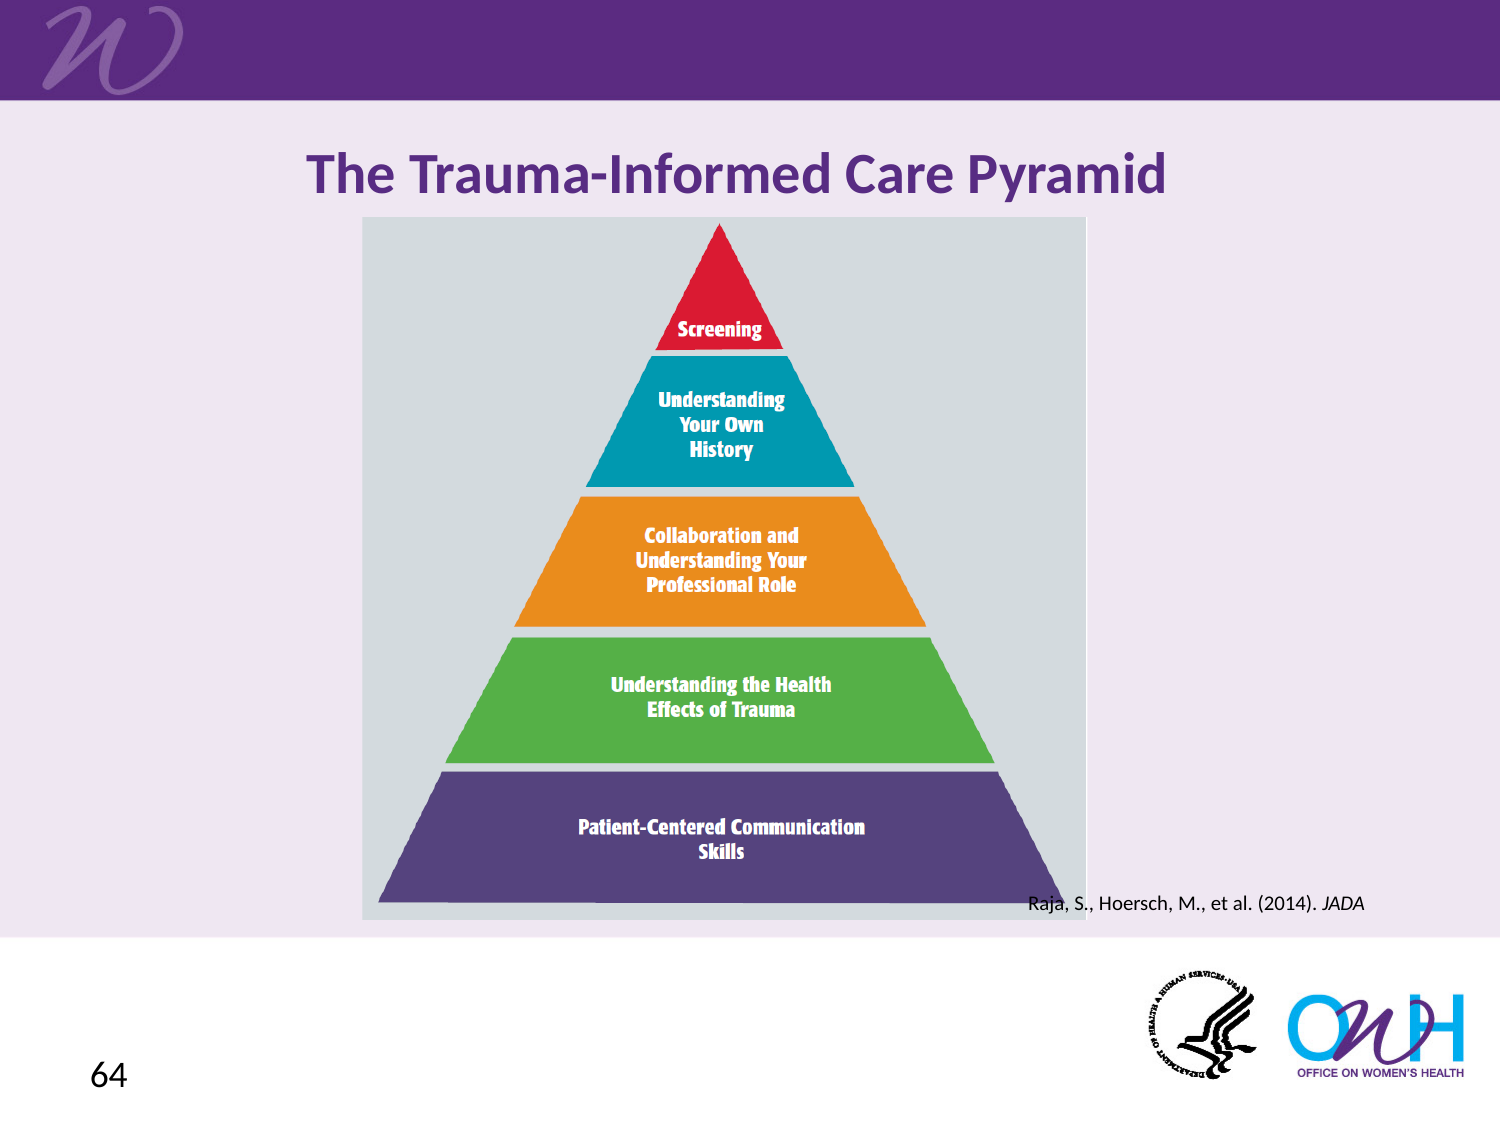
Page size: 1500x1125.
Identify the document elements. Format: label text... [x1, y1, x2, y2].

text_box Raja, S., Hoersch, M., et al. (2014). JADA [29, 882, 1380, 923]
picture [0, 0, 1500, 1125]
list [362, 216, 1088, 921]
title The Trauma-Informed Care Pyramid [62, 125, 1413, 213]
